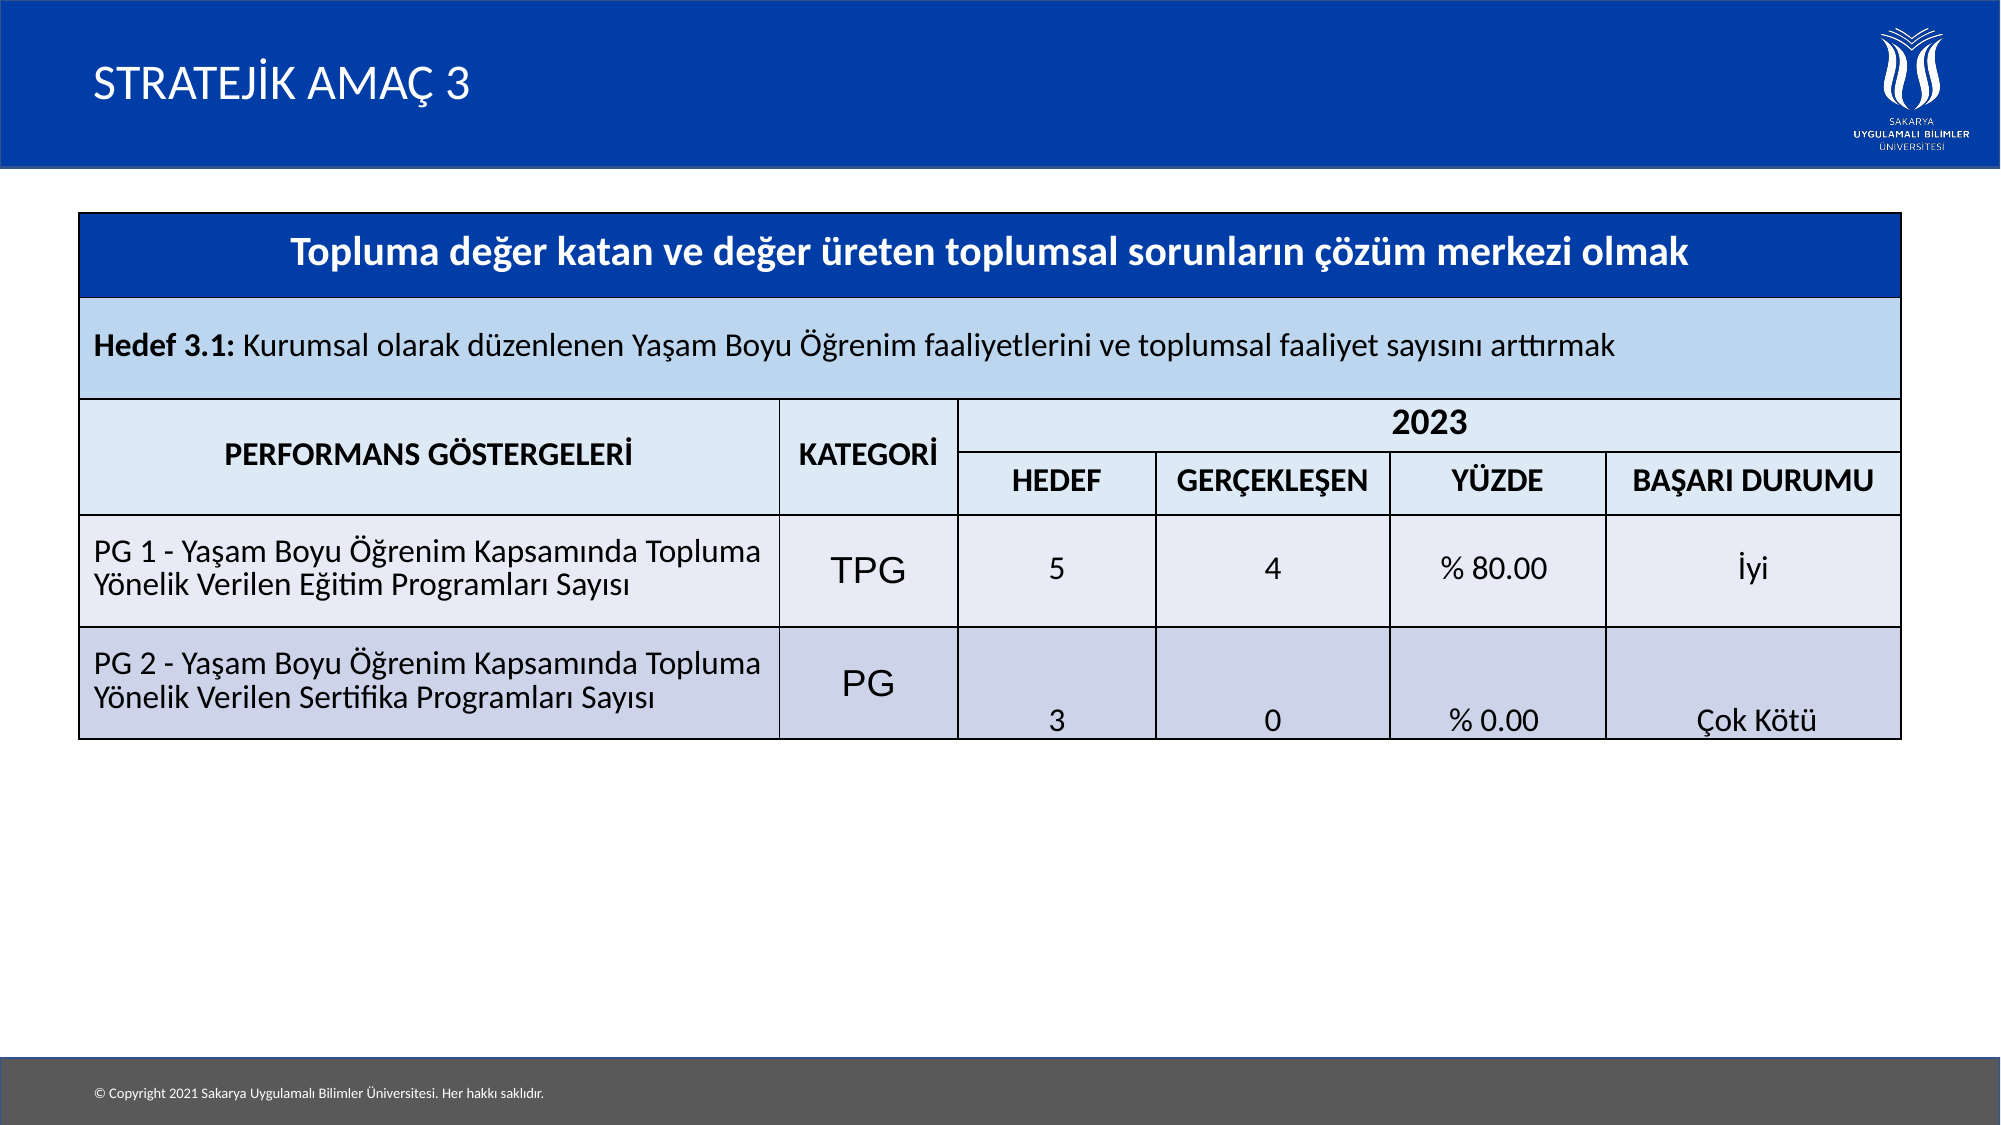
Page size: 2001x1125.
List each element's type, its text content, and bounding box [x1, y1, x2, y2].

table_cell BAŞARI DURUMU [1607, 453, 1900, 514]
table_cell Çok Kötü [1607, 628, 1900, 738]
table_cell HEDEF [959, 453, 1155, 514]
table_cell % 80.00 [1391, 516, 1605, 626]
title STRATEJİK AMAÇ 3 [78, 29, 1734, 139]
table_cell PG 2 - Yaşam Boyu Öğrenim Kapsamında Topluma Yönelik Verilen Sertifika Programları Sayısı [80, 628, 779, 738]
table_cell TPG [780, 516, 957, 626]
table_cell 0 [1157, 628, 1389, 738]
table_cell GERÇEKLEŞEN [1157, 453, 1389, 514]
table_cell % 0.00 [1391, 628, 1605, 738]
table_cell Hedef 3.1: Kurumsal olarak düzenlenen Yaşam Boyu Öğrenim faaliyetlerini ve toplumsal faaliyet sayısını arttırmak [80, 298, 1900, 398]
table_cell 5 [959, 516, 1155, 626]
table_header Topluma değer katan ve değer üreten toplumsal sorunların çözüm merkezi olmak [80, 214, 1900, 297]
table_cell PG 1 - Yaşam Boyu Öğrenim Kapsamında Topluma Yönelik Verilen Eğitim Programları Sayısı [80, 516, 779, 626]
picture [1854, 28, 1969, 150]
table_cell 4 [1157, 516, 1389, 626]
table_cell 2023 [959, 400, 1900, 451]
table_cell PG [780, 628, 957, 738]
table_cell 3 [959, 628, 1155, 738]
table_cell YÜZDE [1391, 453, 1605, 514]
table_cell KATEGORİ [780, 400, 957, 514]
table_cell İyi [1607, 516, 1900, 626]
table_cell PERFORMANS GÖSTERGELERİ [80, 400, 779, 514]
